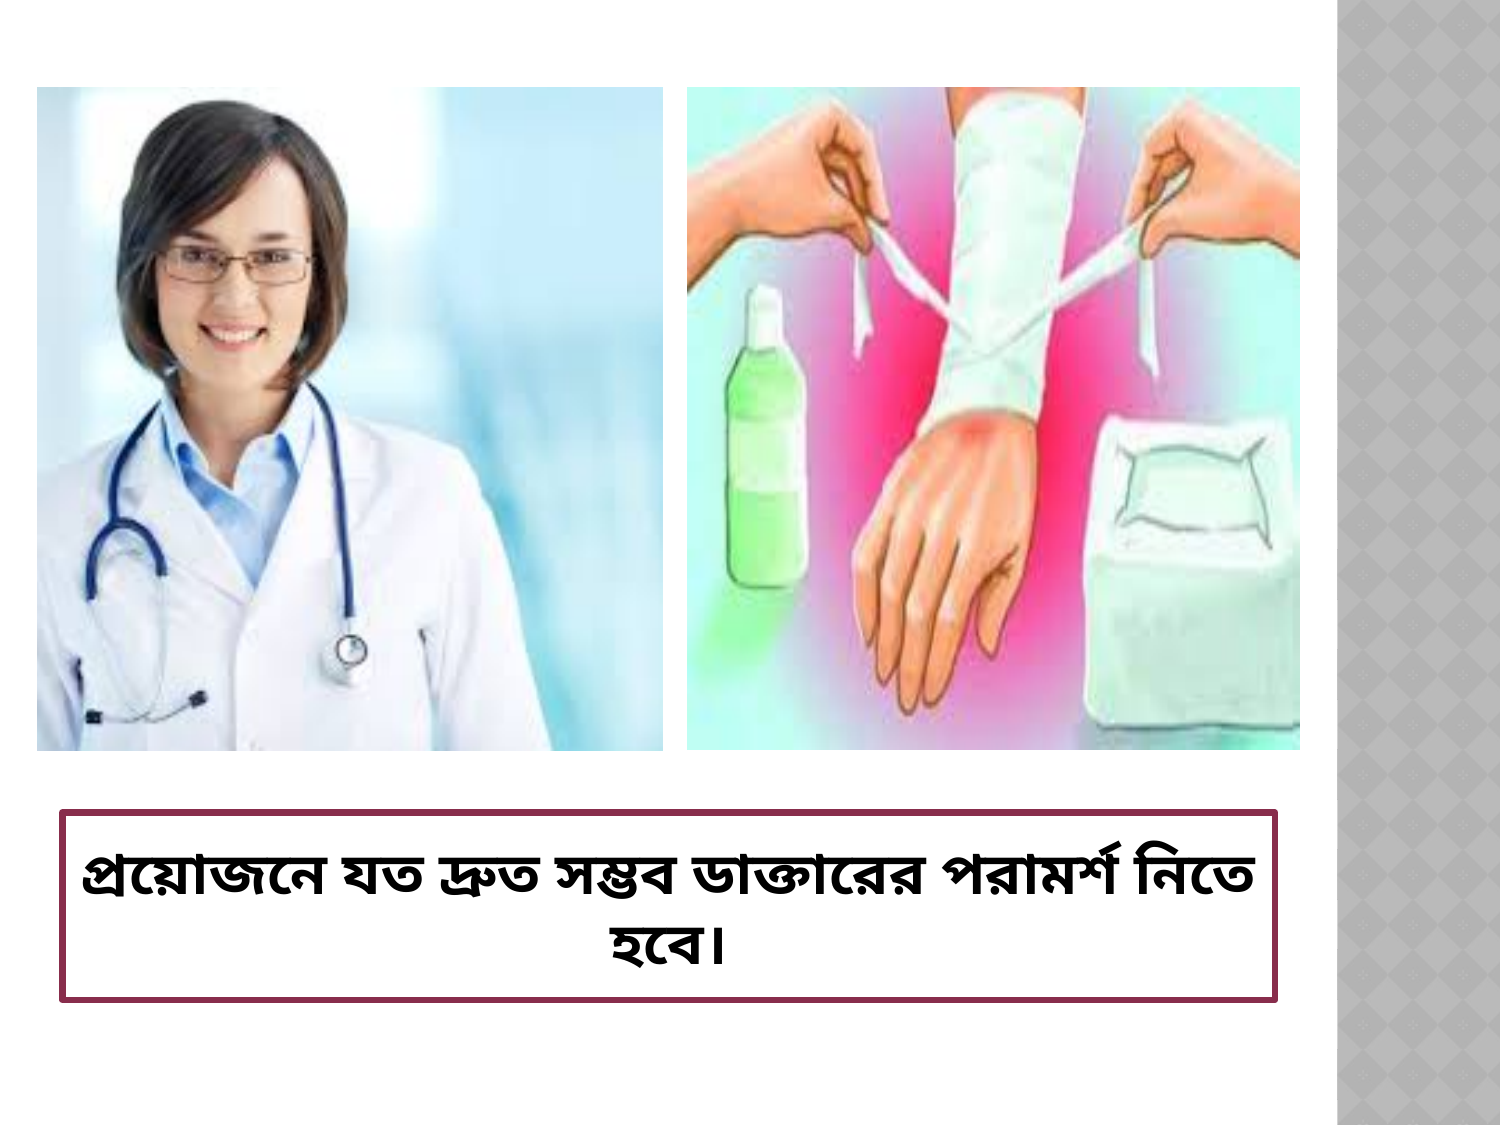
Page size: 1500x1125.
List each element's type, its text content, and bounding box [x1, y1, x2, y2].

text_box প্রয়োজনে যত দ্রুত সম্ভব ডাক্তারের পরামর্শ নিতে হবে। [59, 809, 1278, 1003]
picture [687, 87, 1301, 751]
picture [37, 87, 663, 752]
